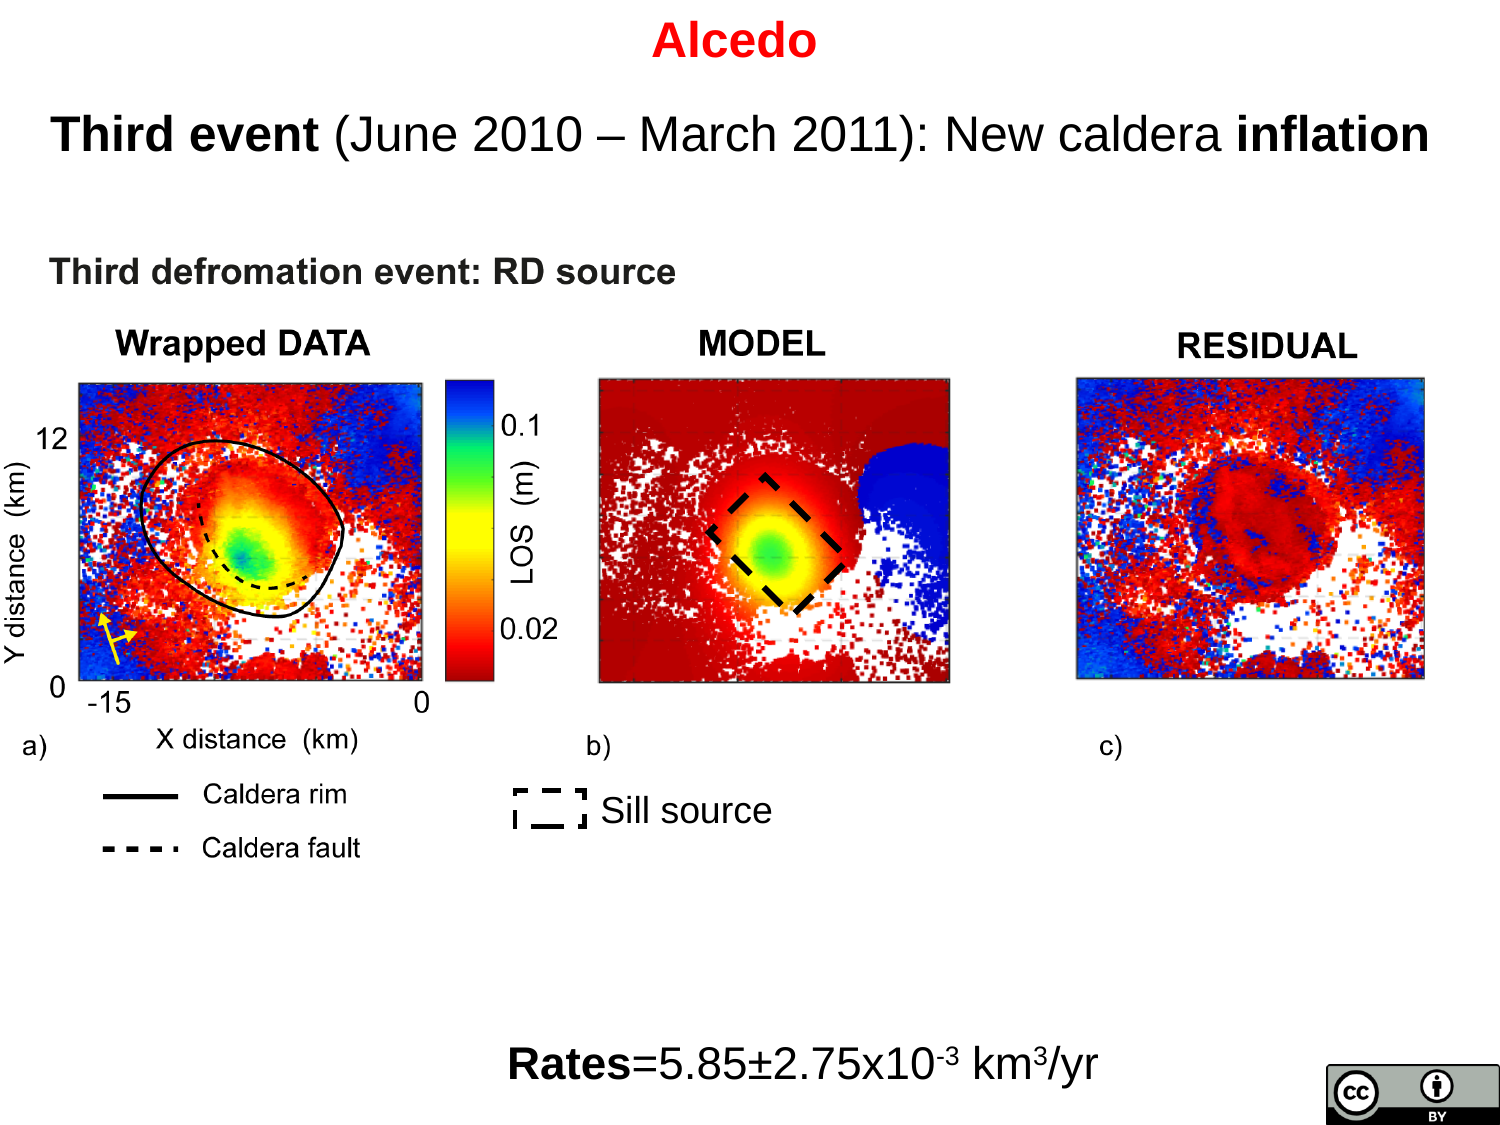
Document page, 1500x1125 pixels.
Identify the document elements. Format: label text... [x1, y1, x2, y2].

picture [1326, 1064, 1500, 1125]
text_box Third event (June 2010 – March 2011): New caldera inflation [35, 93, 1500, 169]
text_box Alcedo [210, 0, 1259, 75]
text_box Rates=5.85±2.75x10-3 km3/yr [492, 1026, 1114, 1096]
picture [0, 252, 1425, 872]
